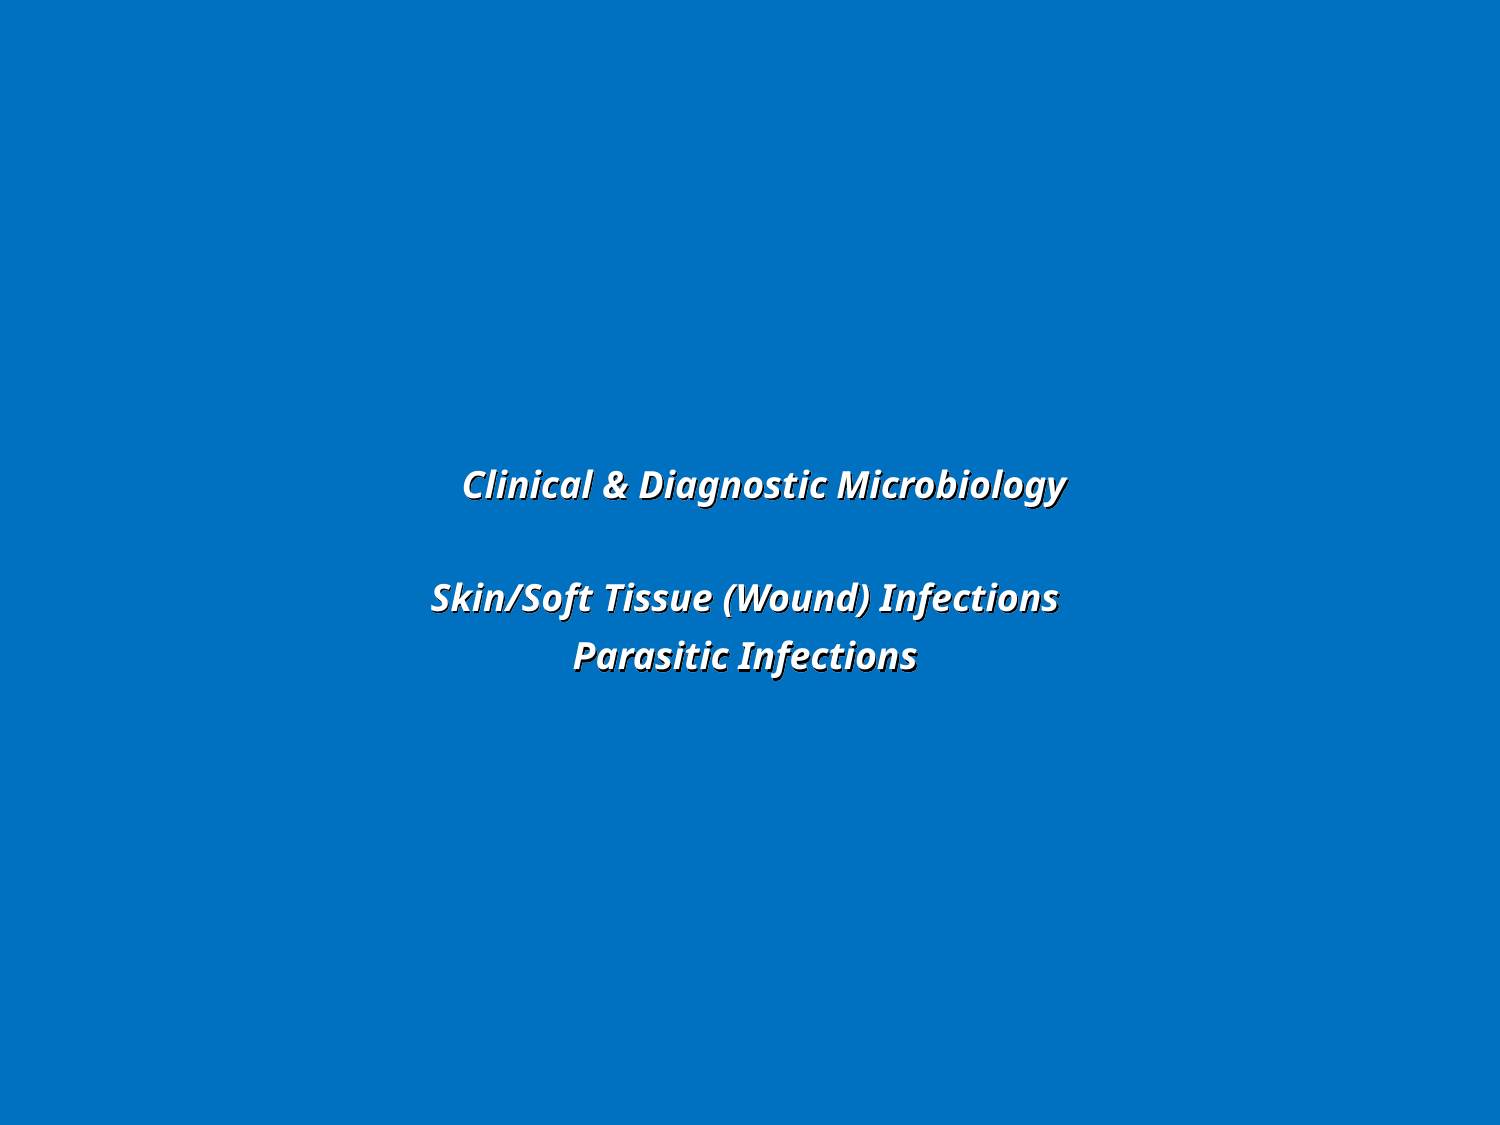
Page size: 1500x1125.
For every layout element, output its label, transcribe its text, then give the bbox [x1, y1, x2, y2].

text_box Clinical & Diagnostic Microbiology [271, 431, 1257, 582]
text_box Skin/Soft Tissue (Wound) Infections Parasitic Infections [253, 543, 1238, 694]
